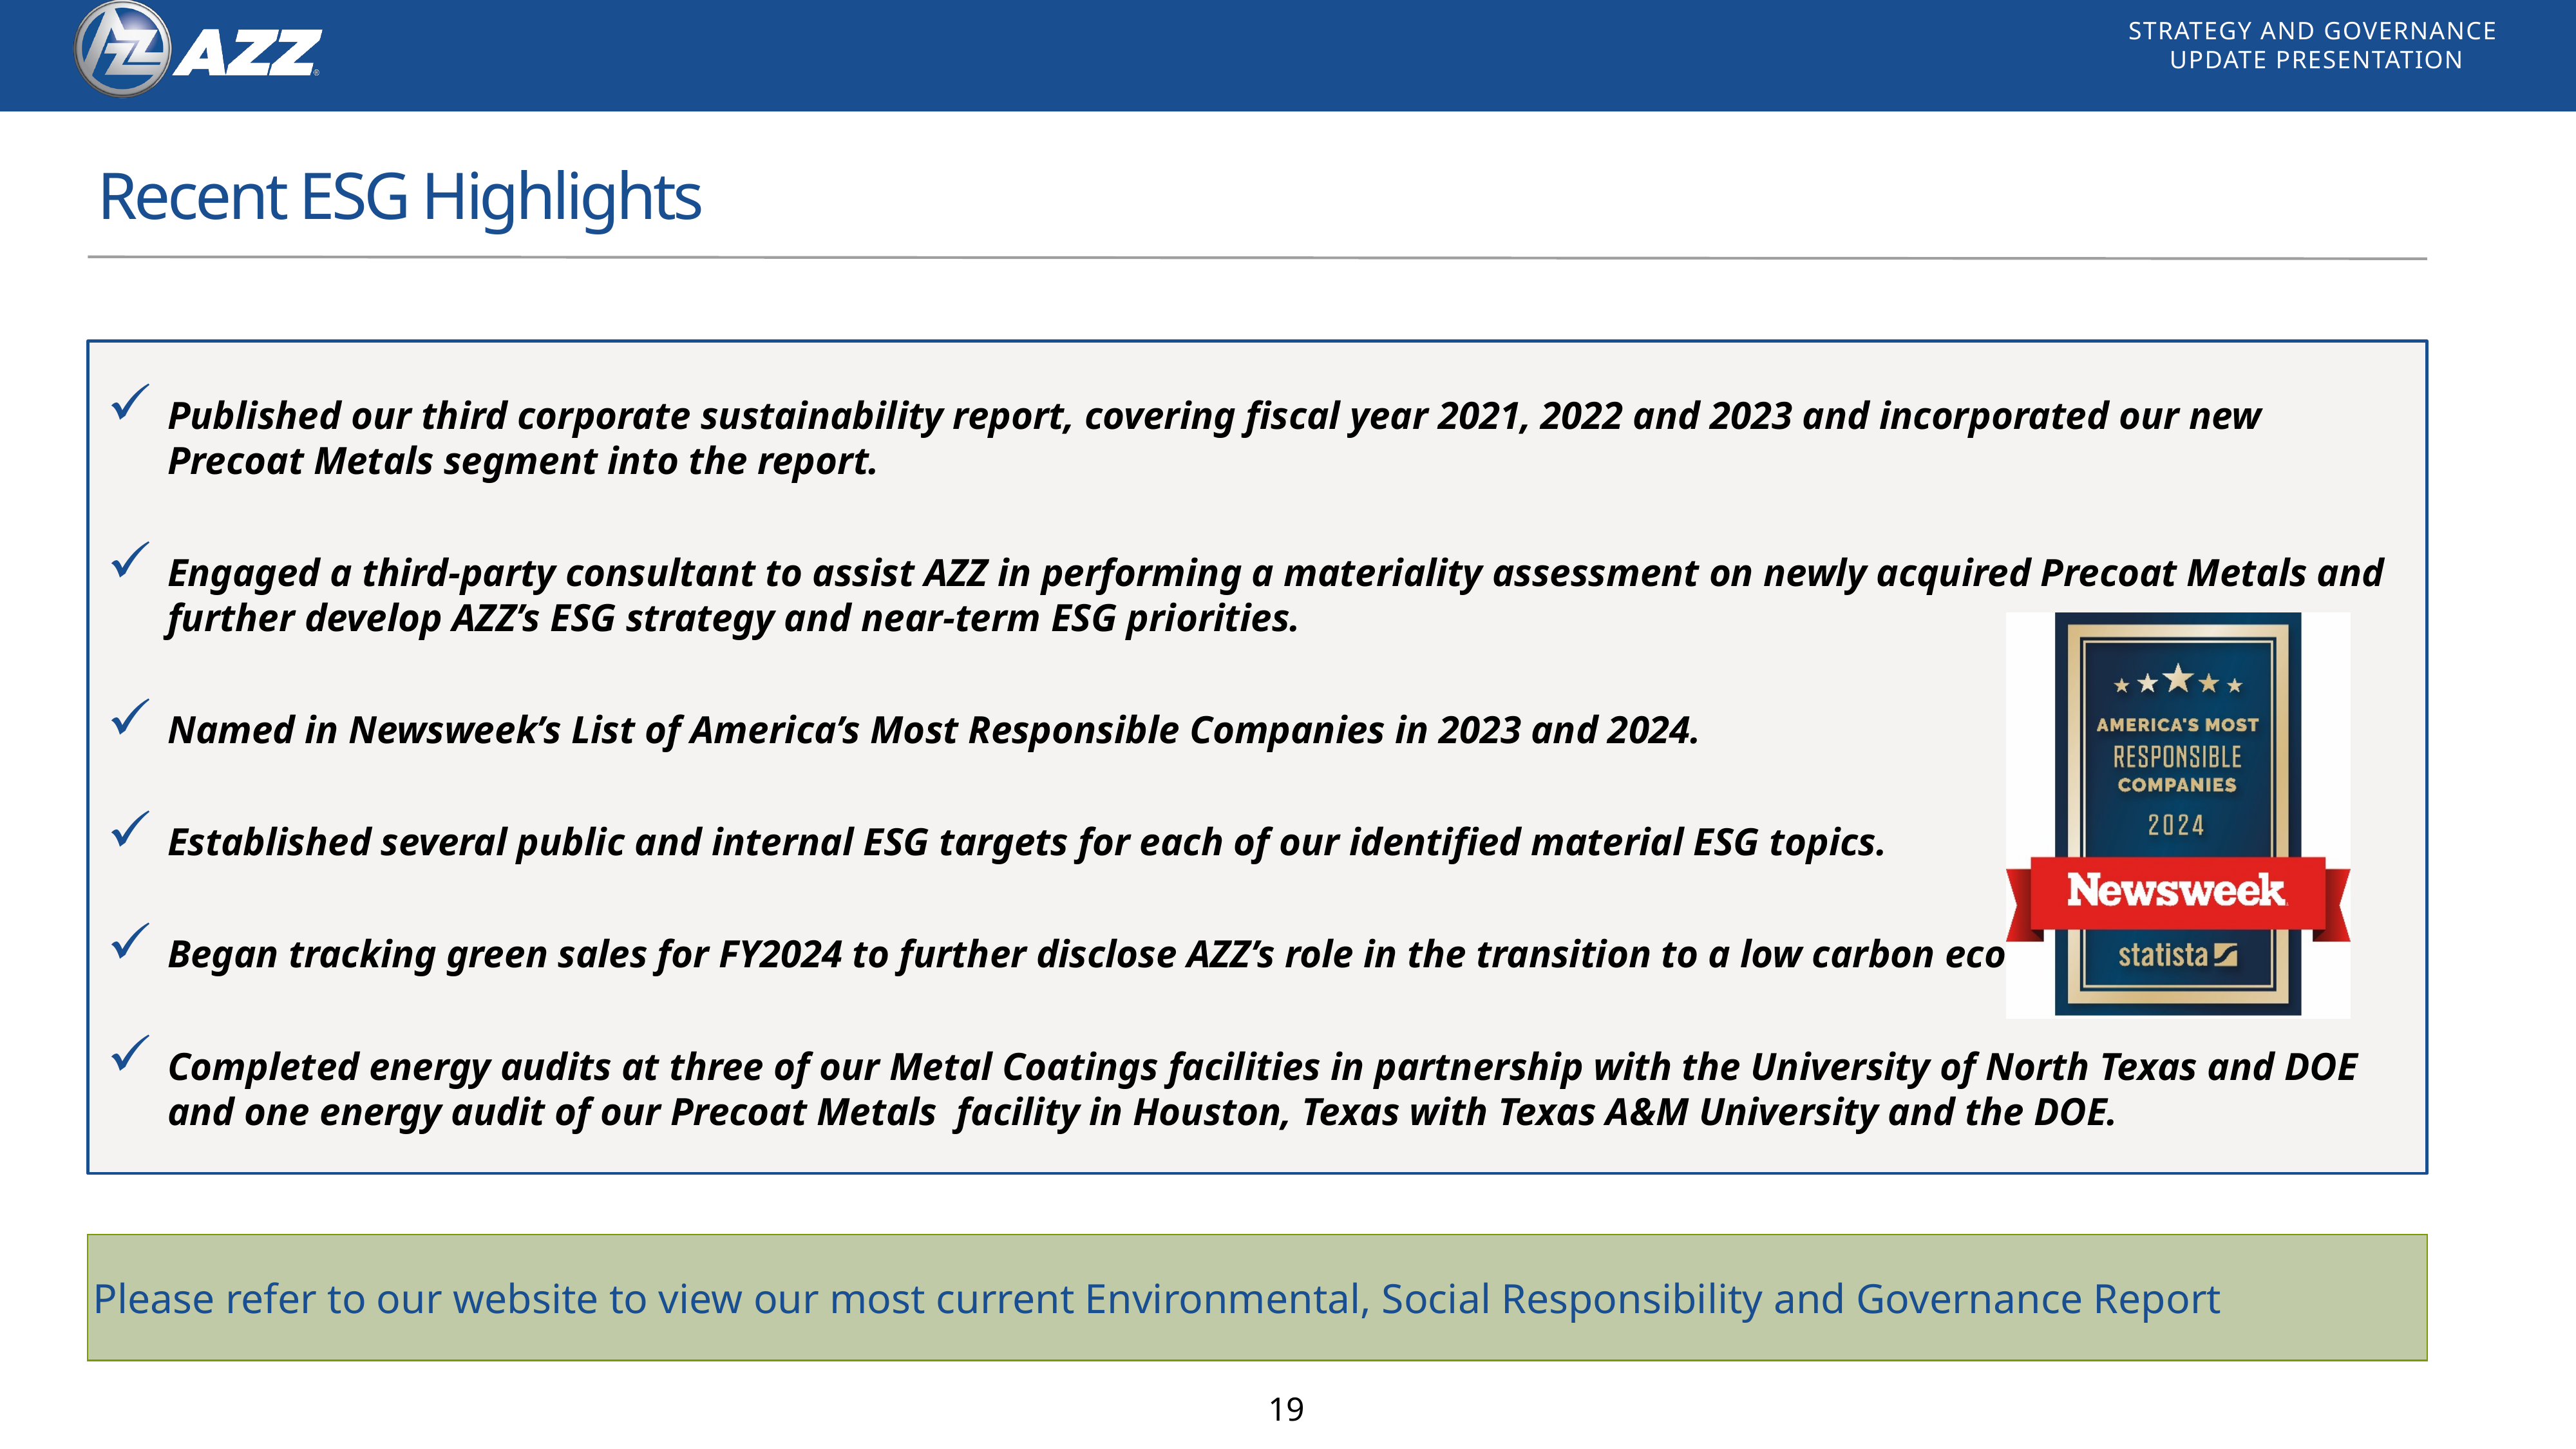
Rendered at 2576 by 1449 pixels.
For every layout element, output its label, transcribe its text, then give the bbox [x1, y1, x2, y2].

picture [2006, 612, 2351, 1019]
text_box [88, 256, 2427, 259]
text_box Recent ESG Highlights [88, 259, 2427, 265]
picture [67, 0, 337, 104]
text_box Recent ESG Highlights [88, 159, 2427, 256]
text_box Published our third corporate sustainability report, covering fiscal year 2021, 2022 and 2023 and incorporated our new Precoat Metals segment into the report. Engaged a third-party consultant to assist AZZ in performing a materiality assessment on newly acquired Precoat Metals and further develop AZZ’s ESG strategy and near-term ESG priorities. Named in Newsweek’s List of America’s Most Responsible Companies in 2023 and 2024. Established several public and internal ESG targets for each of our identified material ESG topics. Began tracking green sales for FY2024 to further disclose AZZ’s role in the transition to a low carbon economy. Completed energy audits at three of our Metal Coatings facilities in partnership with the University of North Texas and DOE and one energy audit of our Precoat Metals facility in Houston, Texas with Texas A&M University and the DOE. [88, 341, 2427, 1173]
text_box Please refer to our website to view our most current Environmental, Social Responsibility and Governance Report [88, 1235, 2427, 1361]
text_box [88, 265, 2427, 341]
text_box 19 [1263, 1383, 1311, 1433]
